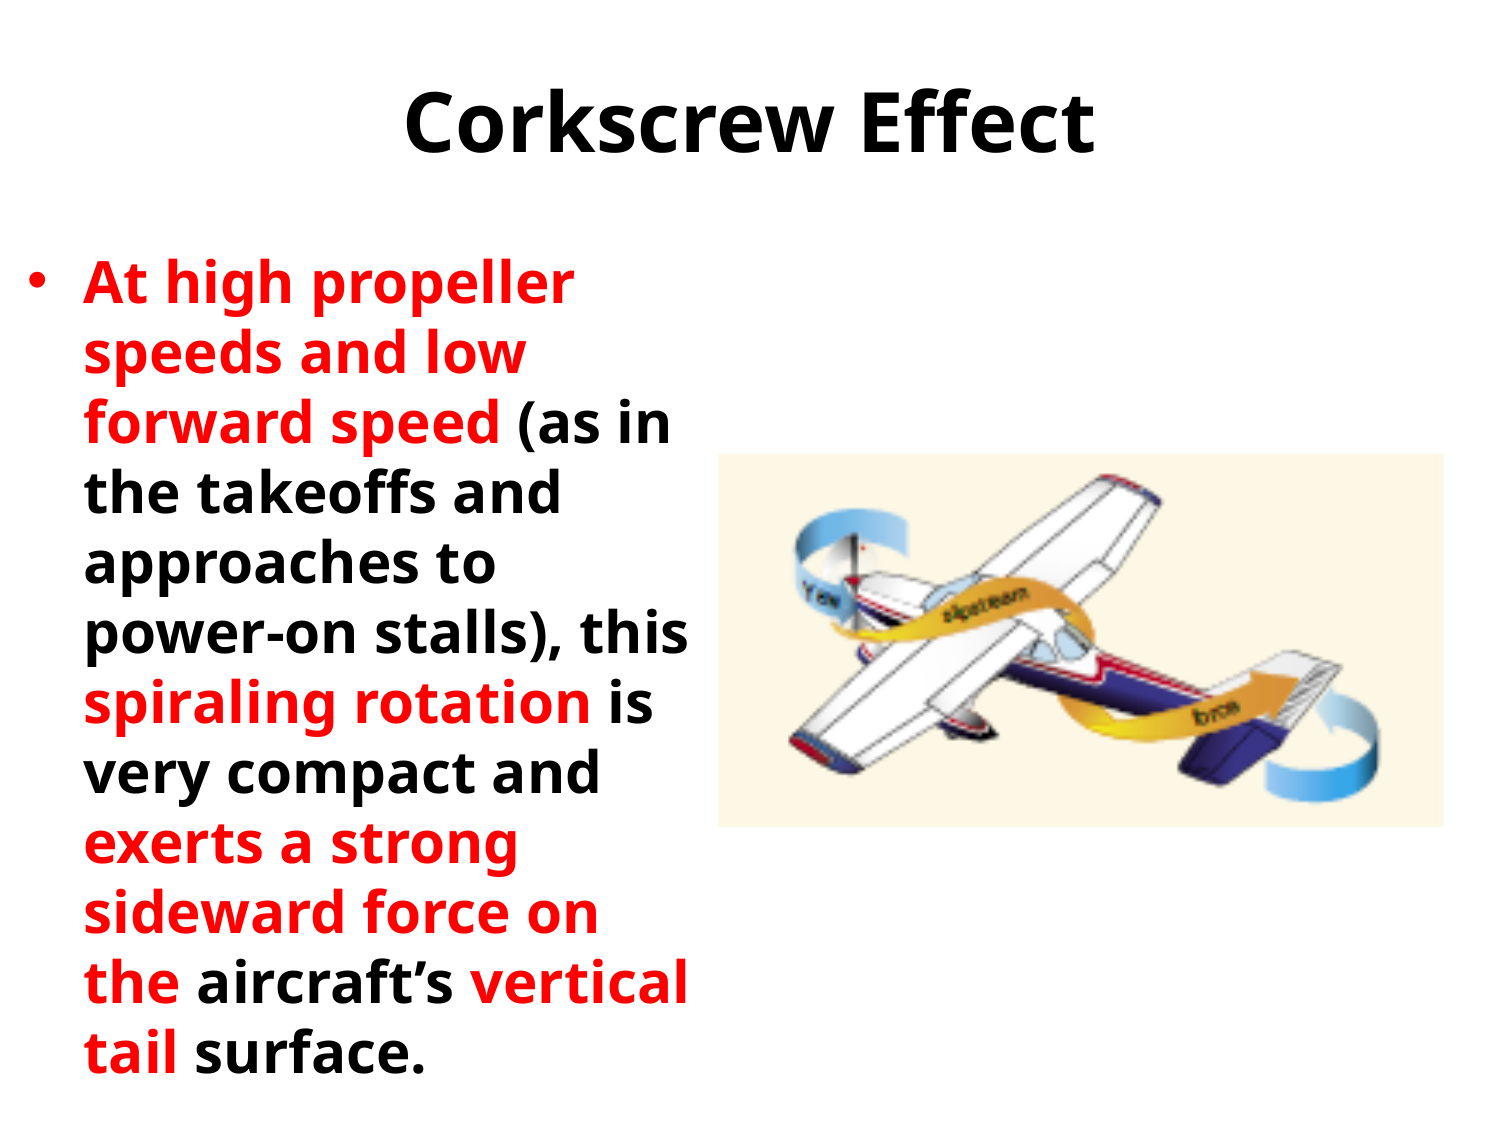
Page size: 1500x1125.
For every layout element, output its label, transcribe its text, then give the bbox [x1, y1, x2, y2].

picture [718, 448, 1445, 828]
title Corkscrew Effect [75, 24, 1425, 213]
text_box At high propeller speeds and low forward speed (as in the takeoffs and approaches to power-on stalls), this spiraling rotation is very compact and exerts a strong sideward force on the aircraft’s vertical tail surface. [12, 237, 725, 1093]
